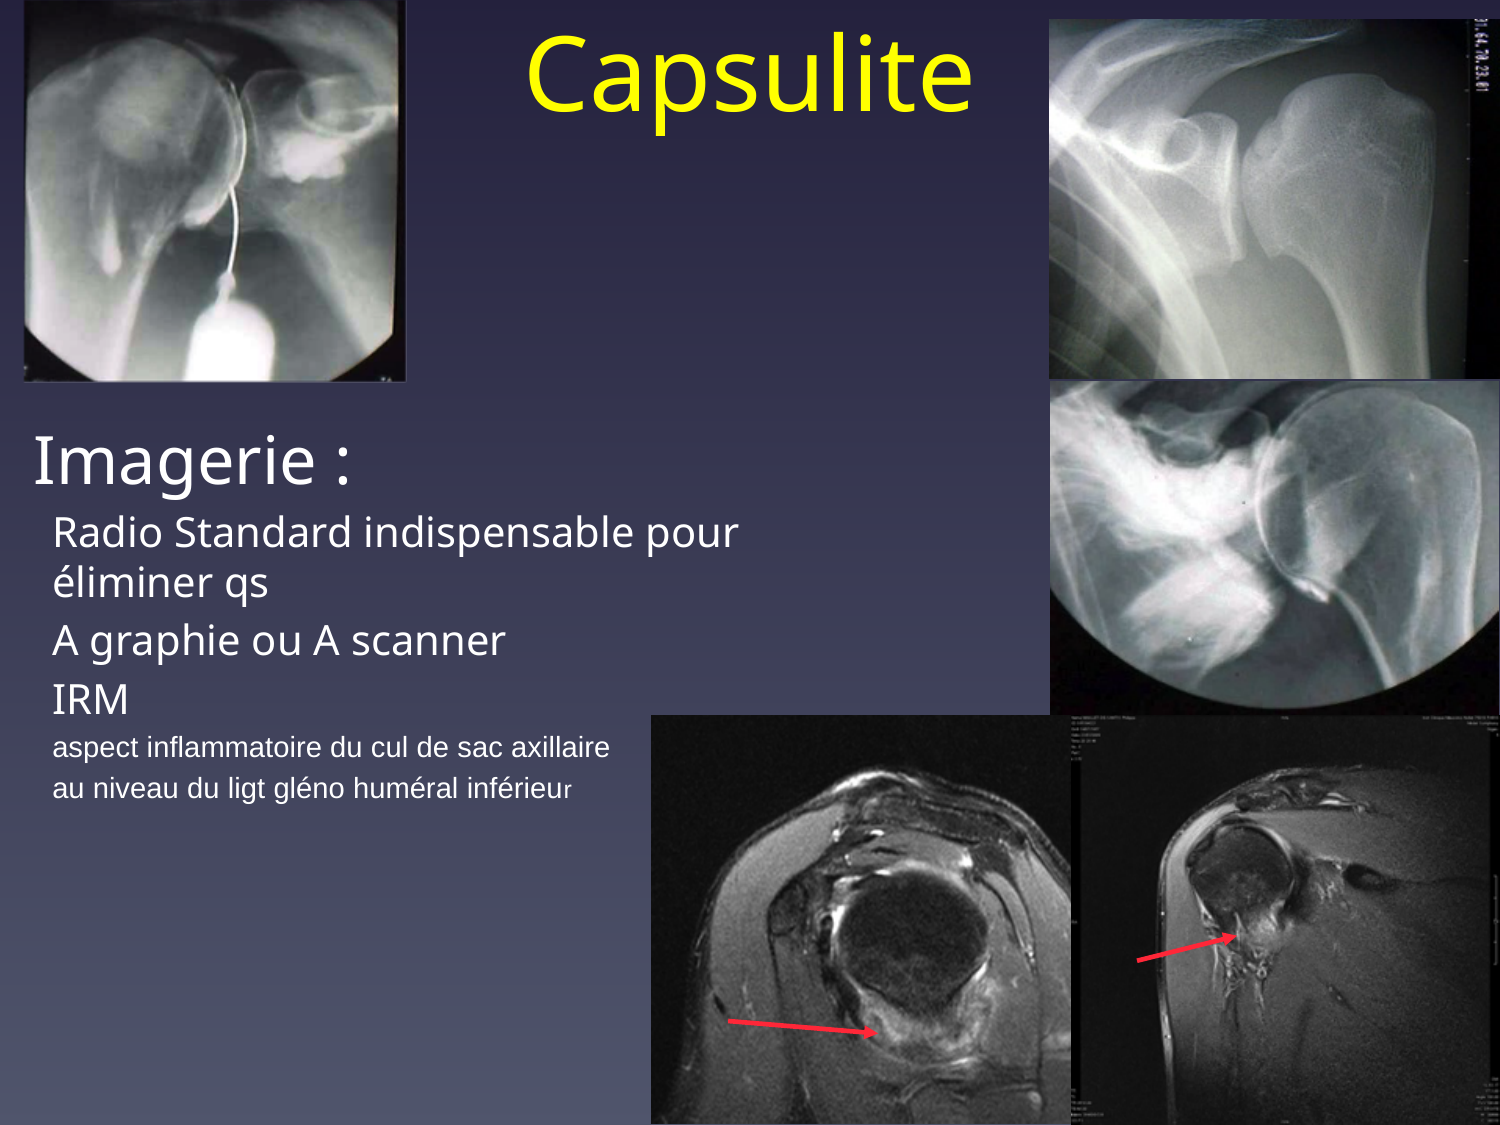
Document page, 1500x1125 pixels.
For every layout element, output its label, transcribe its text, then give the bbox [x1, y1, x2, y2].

picture [23, 0, 408, 385]
title Capsulite [409, 0, 1425, 146]
list Imagerie : Radio Standard indispensable pour éliminer qs A graphie ou A scanner IRM aspect inflammatoire du cul de sac axillaire au niveau du ligt gléno huméral inférieur [0, 199, 879, 983]
picture [651, 19, 1500, 1125]
